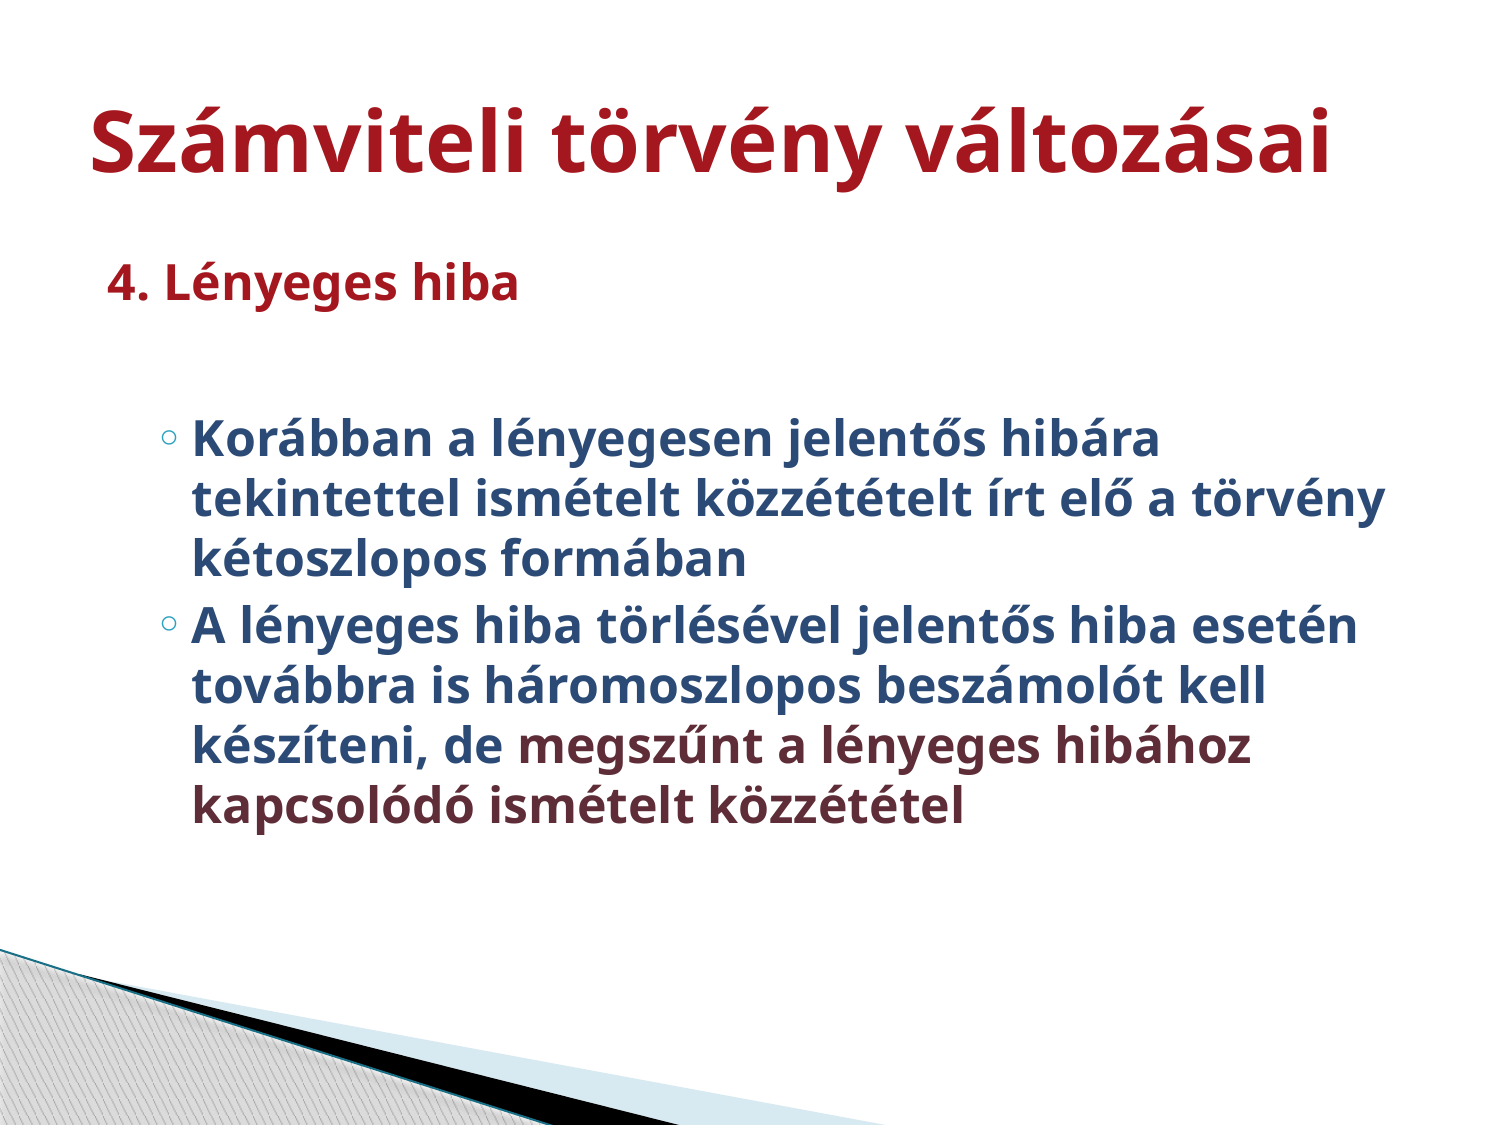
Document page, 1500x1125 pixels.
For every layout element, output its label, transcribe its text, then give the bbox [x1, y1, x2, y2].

list 4. Lényeges hiba Korábban a lényegesen jelentős hibára tekintettel ismételt közzétételt írt elő a törvény kétoszlopos formában A lényeges hiba törlésével jelentős hiba esetén továbbra is háromoszlopos beszámolót kell készíteni, de megszűnt a lényeges hibához kapcsolódó ismételt közzététel [75, 242, 1425, 986]
title Számviteli törvény változásai [75, 45, 1425, 233]
